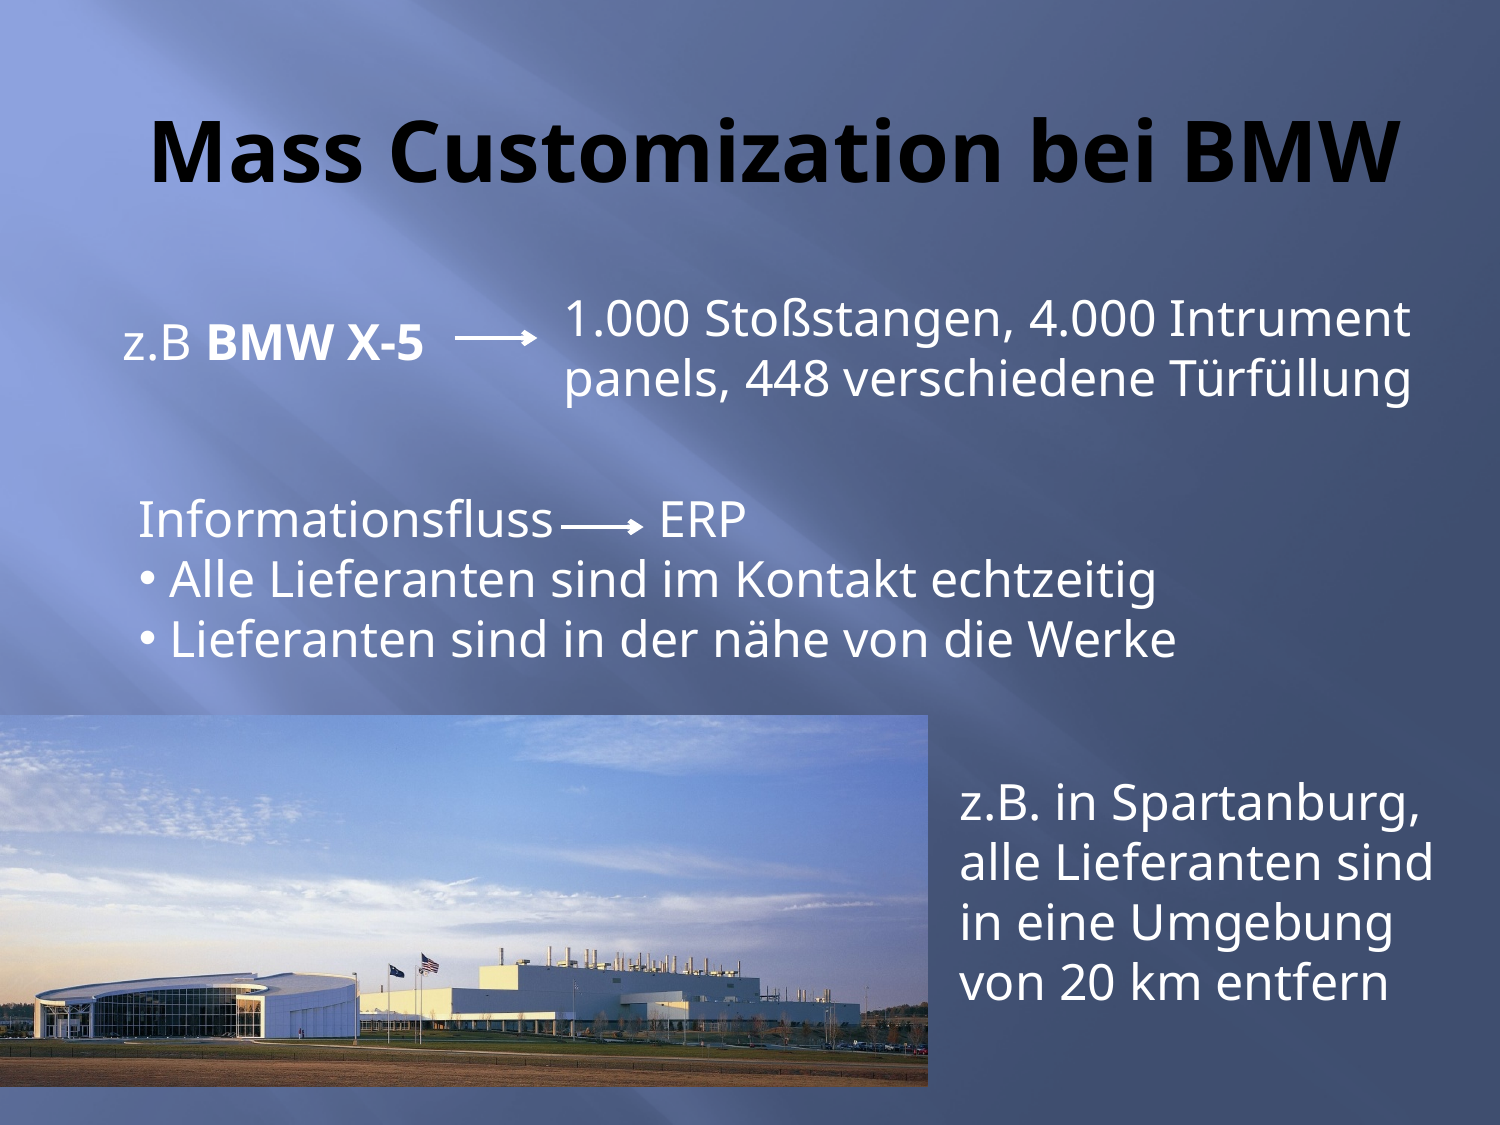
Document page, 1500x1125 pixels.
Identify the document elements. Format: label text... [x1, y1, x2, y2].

text_box z.B. in Spartanburg, alle Lieferanten sind in eine Umgebung von 20 km entfern [969, 763, 1500, 1018]
text_box 1.000 Stoßstangen, 4.000 Intrument panels, 448 verschiedene Türfüllung [549, 278, 1447, 414]
text_box z.B BMW X-5 [108, 302, 454, 378]
picture [0, 715, 928, 1087]
text_box Informationsfluss ERP Alle Lieferanten sind im Kontakt echtzeitig Lieferanten sind in der nähe von die Werke [123, 479, 1376, 675]
title Mass Customization bei BMW [100, 54, 1451, 243]
